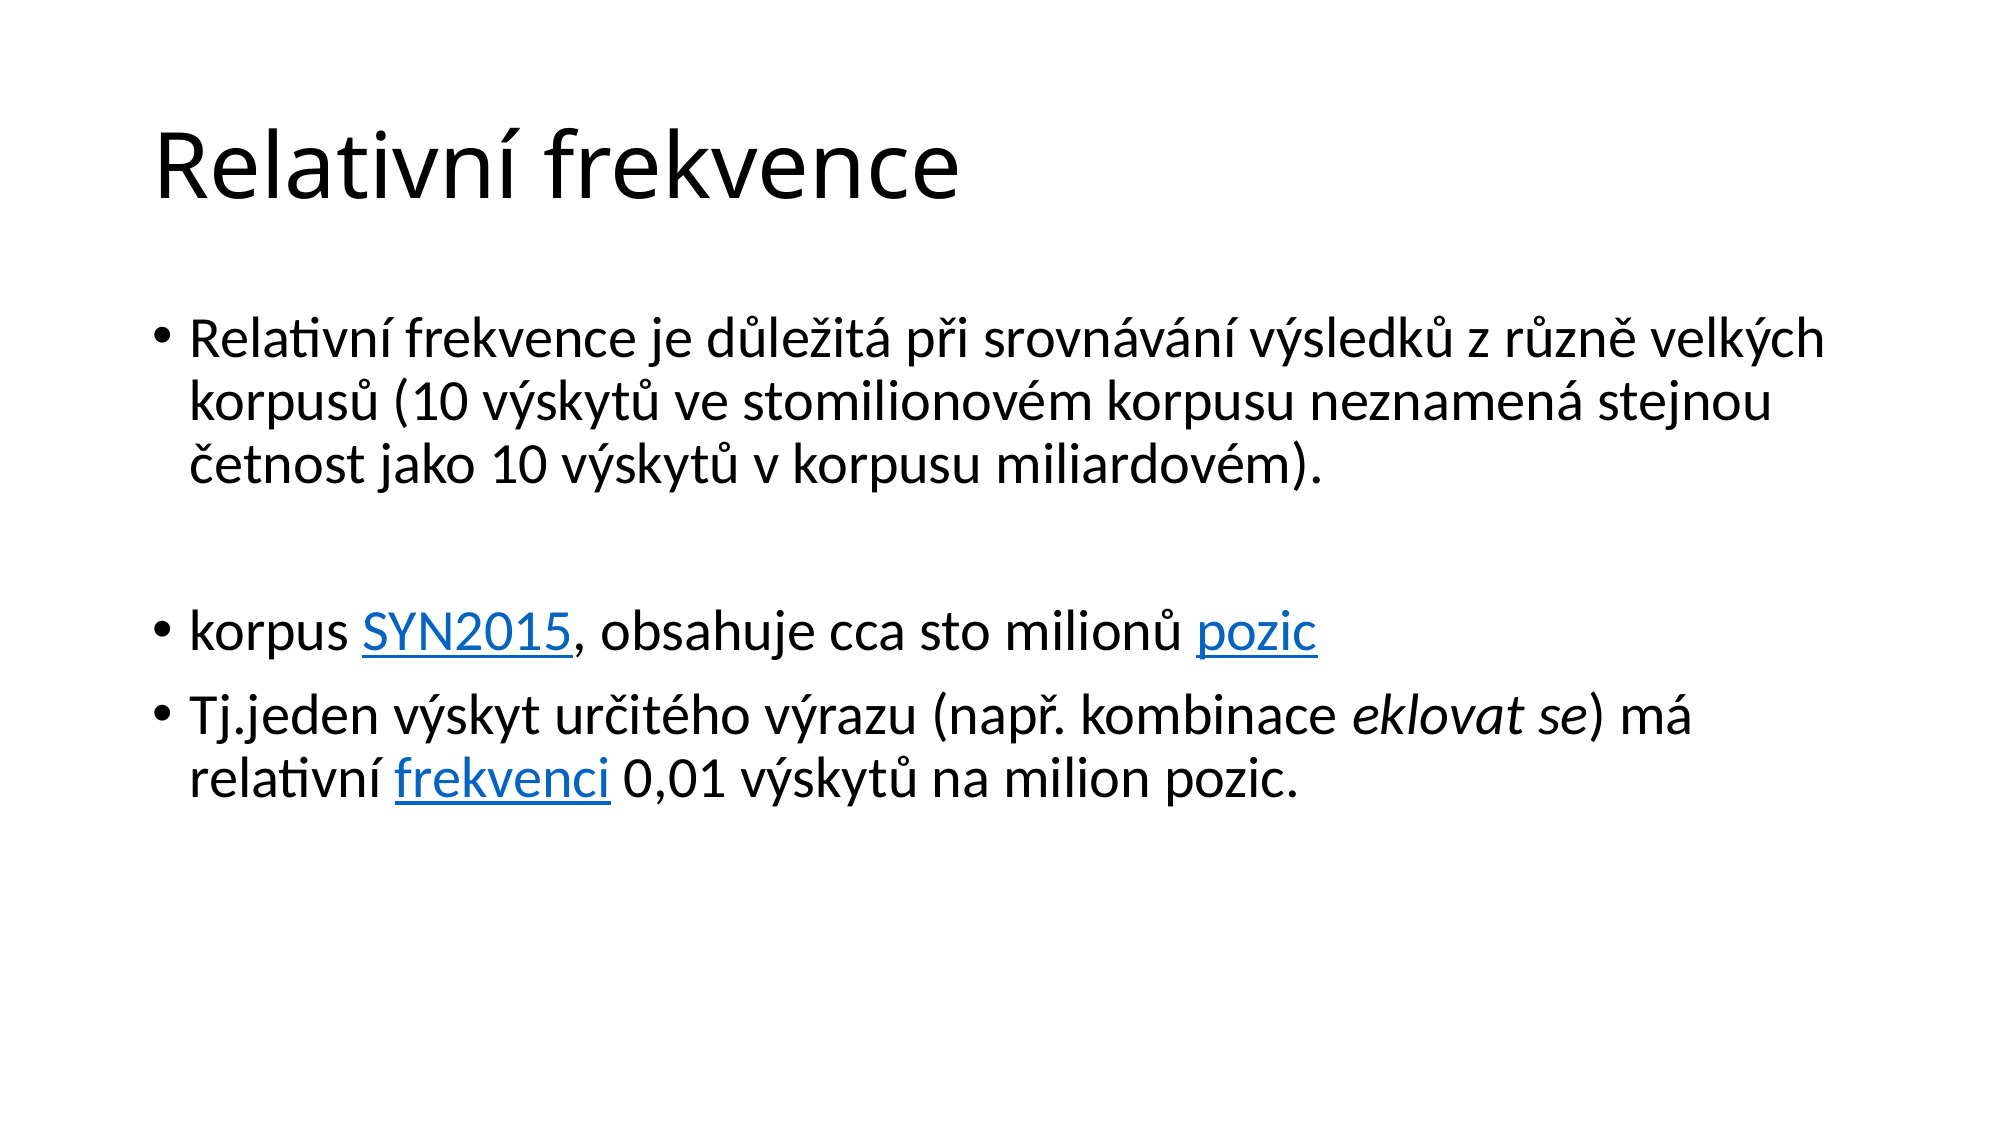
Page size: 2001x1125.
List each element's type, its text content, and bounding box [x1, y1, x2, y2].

list Relativní frekvence je důležitá při srovnávání výsledků z různě velkých korpusů (10 výskytů ve stomilionovém korpusu neznamená stejnou četnost jako 10 výskytů v korpusu miliardovém). korpus SYN2015, obsahuje cca sto milionů pozic Tj.jeden výskyt určitého výrazu (např. kombinace eklovat se) má relativní frekvenci 0,01 výskytů na milion pozic. [137, 299, 1863, 1014]
title Relativní frekvence [137, 59, 1863, 278]
